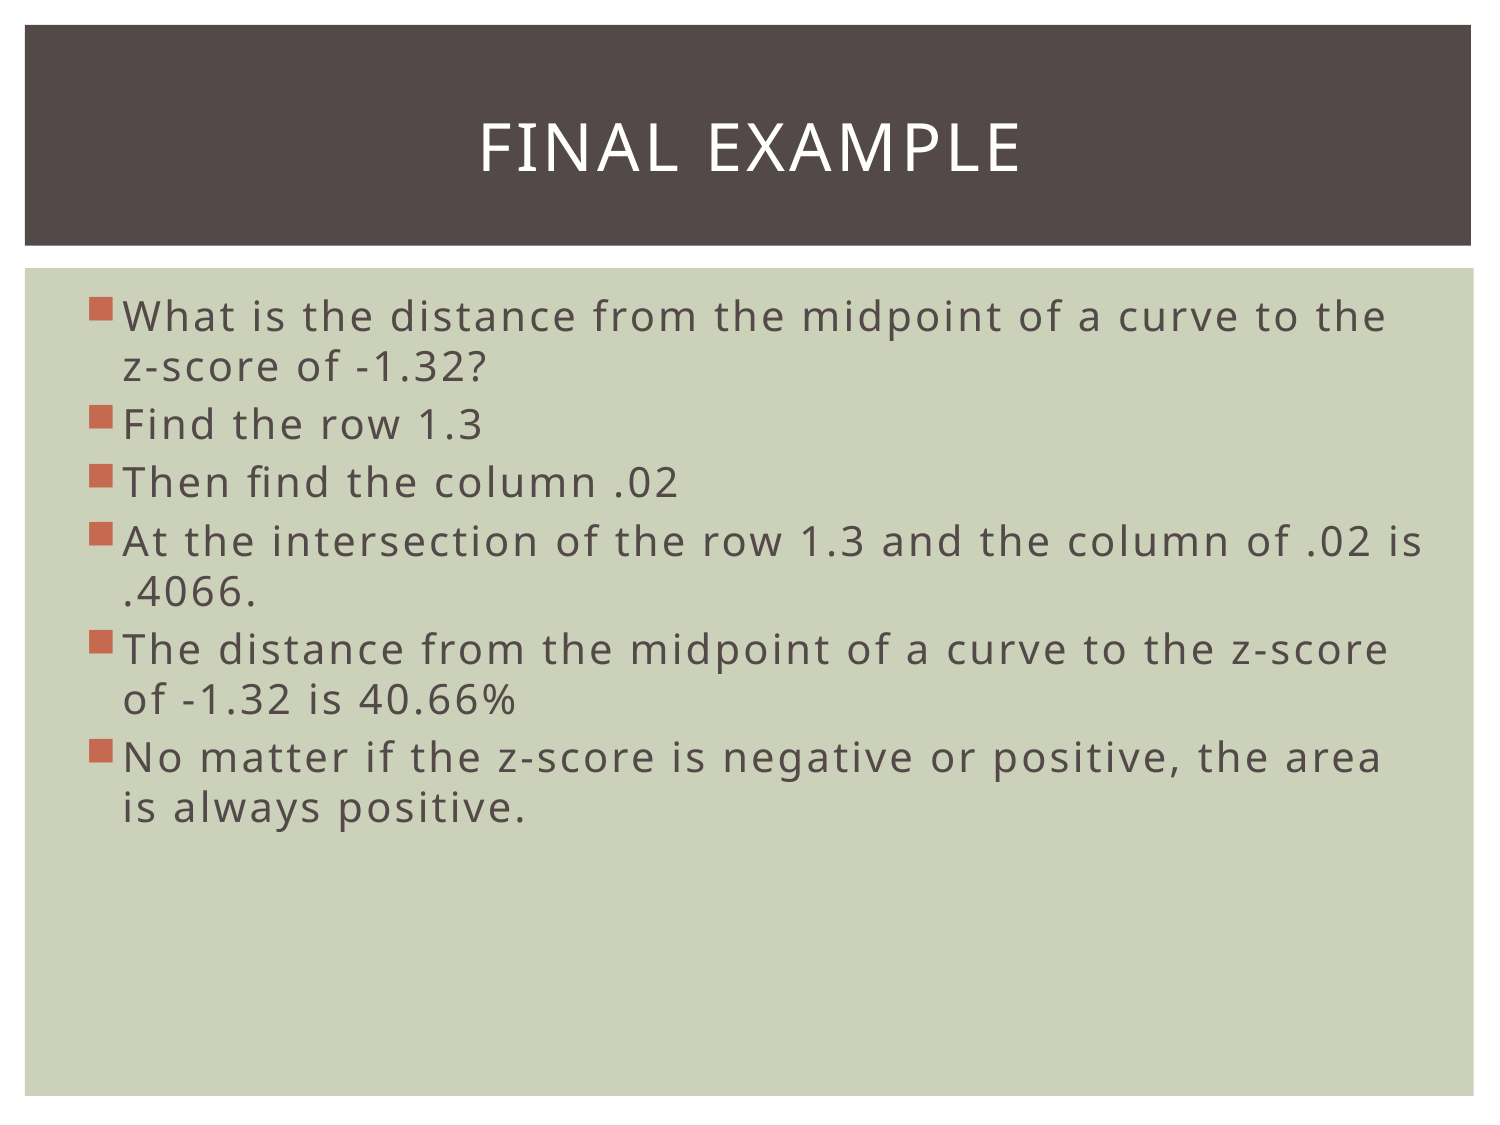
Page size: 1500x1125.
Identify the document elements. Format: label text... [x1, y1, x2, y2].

list What is the distance from the midpoint of a curve to the z-score of -1.32? Find the row 1.3 Then find the column .02 At the intersection of the row 1.3 and the column of .02 is .4066. The distance from the midpoint of a curve to the z-score of -1.32 is 40.66% No matter if the z-score is negative or positive, the area is always positive. [62, 281, 1442, 1005]
title Final example [62, 58, 1438, 232]
